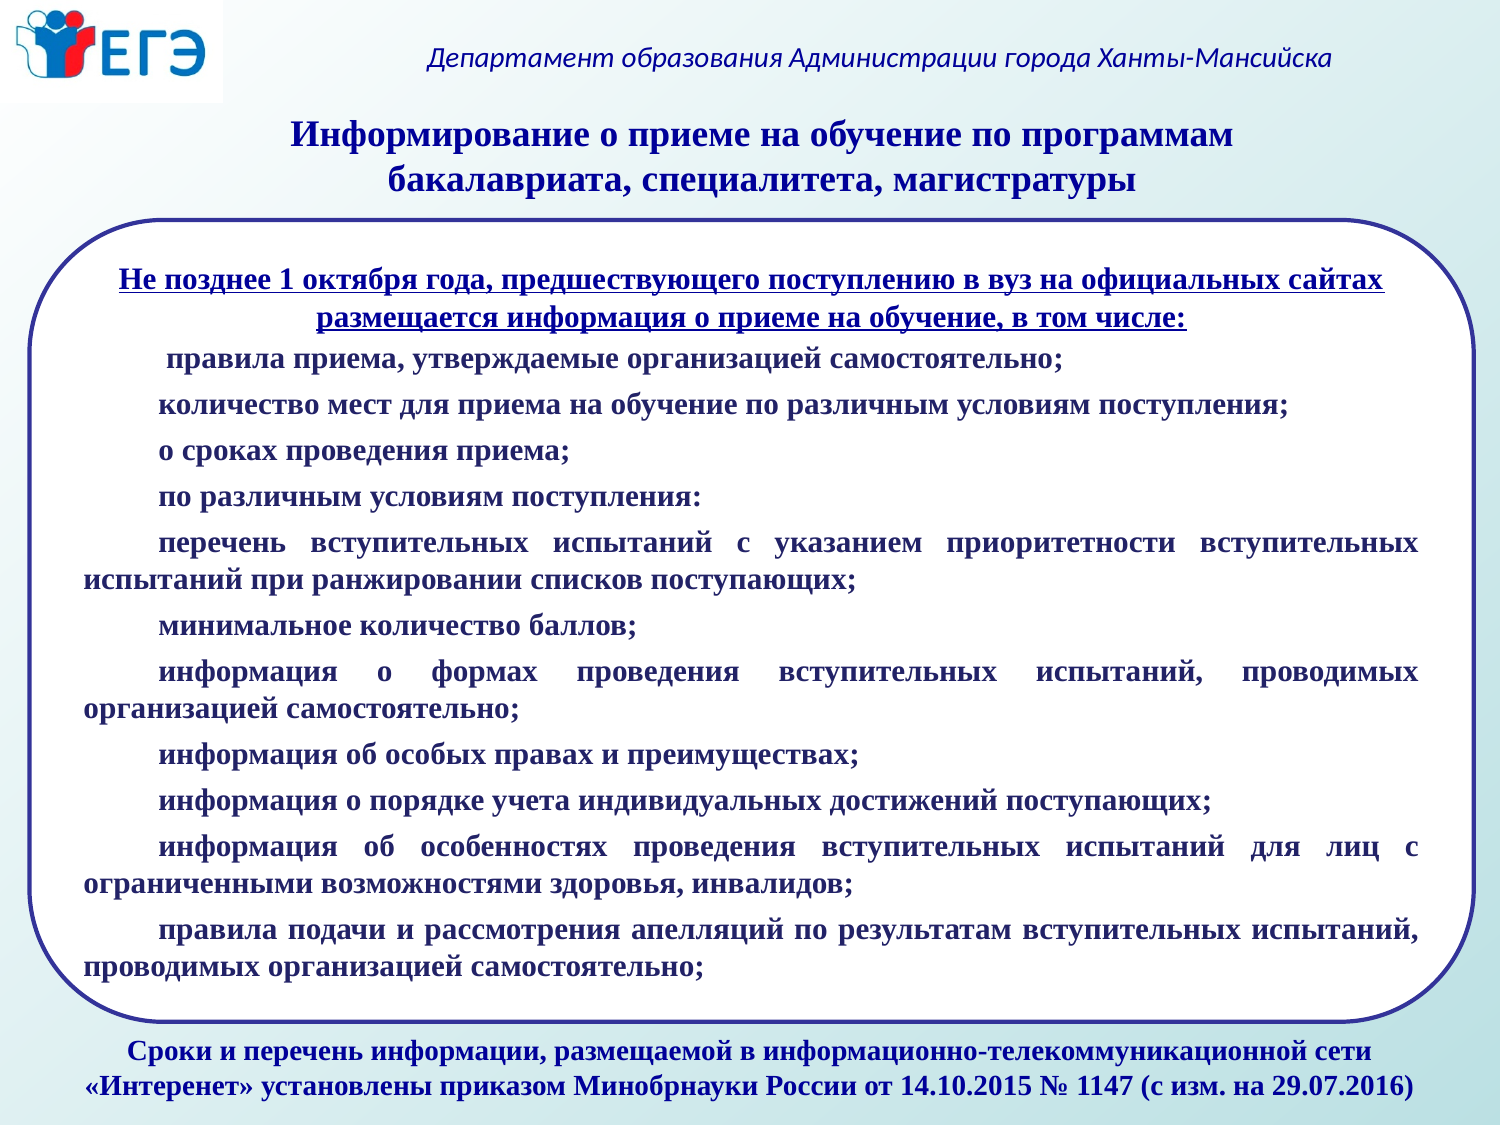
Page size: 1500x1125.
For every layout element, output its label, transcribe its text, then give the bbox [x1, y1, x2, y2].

text_box Информирование о приеме на обучение по программам бакалавриата, специалитета, магистратуры [88, 101, 1437, 207]
text_box Не позднее 1 октября года, предшествующего поступлению в вуз на официальных сайтах размещается информация о приеме на обучение, в том числе: правила приема, утверждаемые организацией самостоятельно; количество мест для приема на обучение по различным условиям поступления; о сроках проведения приема; по различным условиям поступления: перечень вступительных испытаний с указанием приоритетности вступительных испытаний при ранжировании списков поступающих; минимальное количество баллов; информация о формах проведения вступительных испытаний, проводимых организацией самостоятельно; информация об особых правах и преимуществах; информация о порядке учета индивидуальных достижений поступающих; информация об особенностях проведения вступительных испытаний для лиц с ограниченными возможностями здоровья, инвалидов; правила подачи и рассмотрения апелляций по результатам вступительных испытаний, проводимых организацией самостоятельно; [27, 217, 1476, 1024]
text_box Сроки и перечень информации, размещаемой в информационно-телекоммуникационной сети «Интеренет» установлены приказом Минобрнауки России от 14.10.2015 № 1147 (с изм. на 29.07.2016) [23, 1024, 1477, 1109]
picture [0, 0, 223, 104]
text_box Департамент образования Администрации города Ханты-Мансийска [312, 30, 1448, 81]
